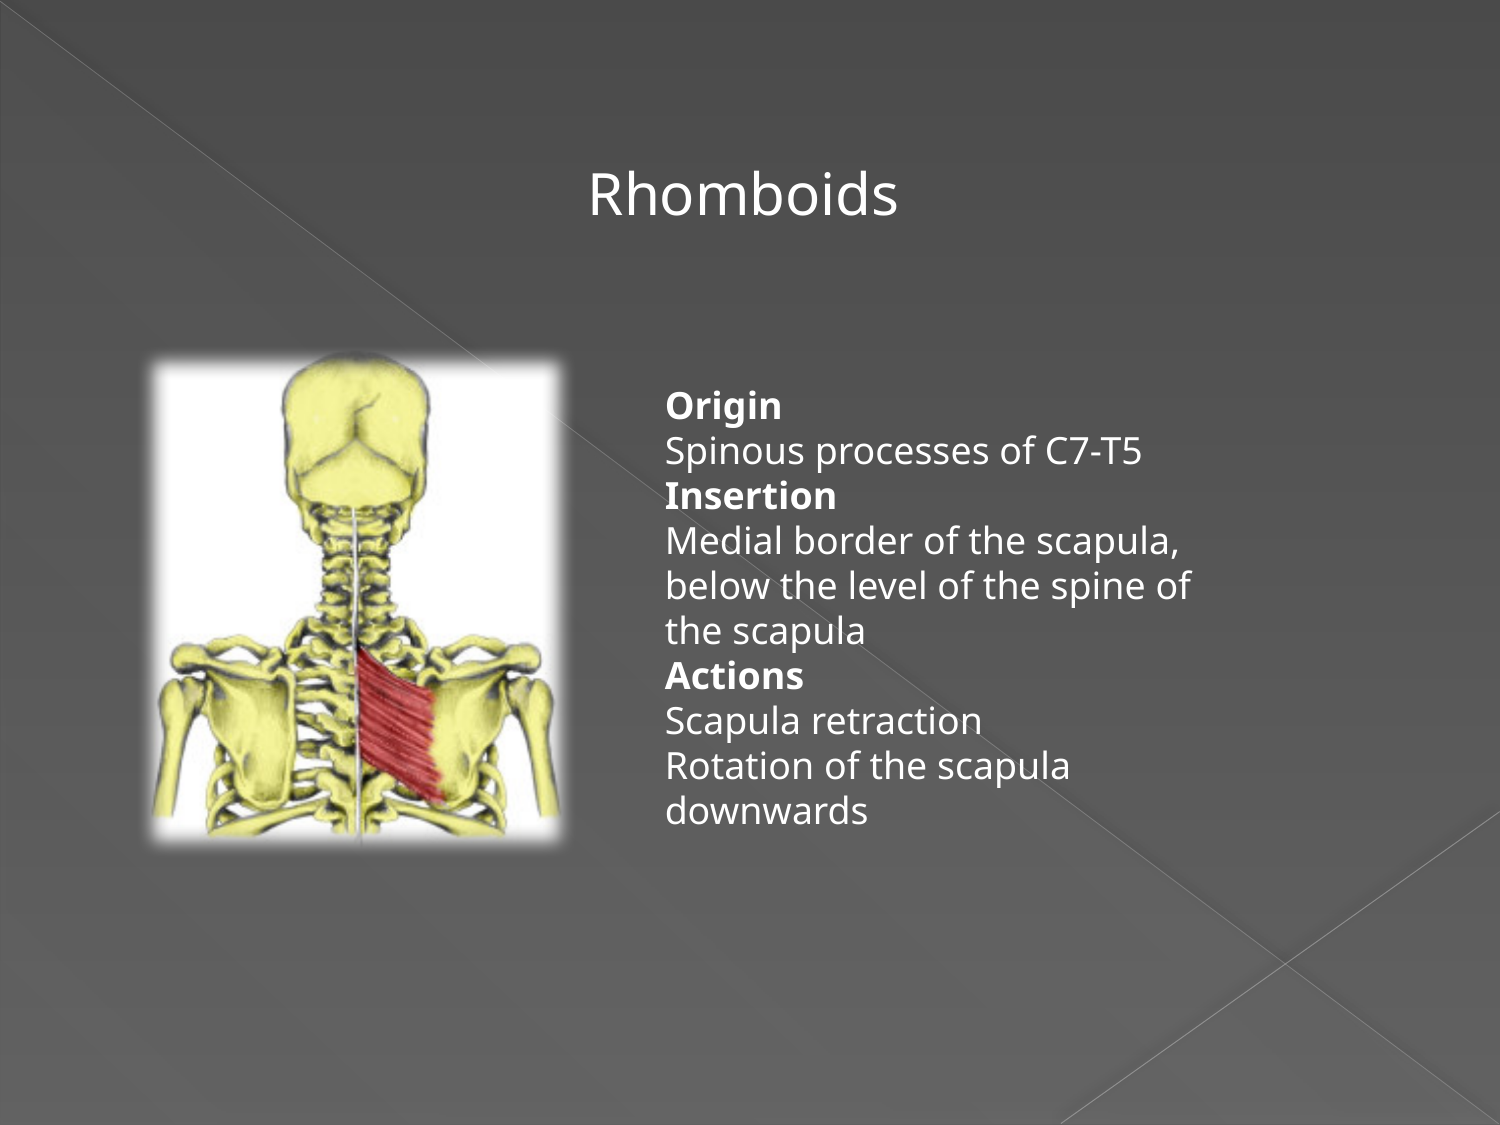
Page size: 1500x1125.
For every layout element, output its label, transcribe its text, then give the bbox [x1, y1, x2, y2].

text_box Rhomboids [87, 149, 1400, 235]
text_box Origin Spinous processes of C7-T5 Insertion Medial border of the scapula, below the level of the spine of the scapula Actions Scapula retraction Rotation of the scapula downwards [649, 374, 1238, 885]
picture [135, 344, 577, 859]
